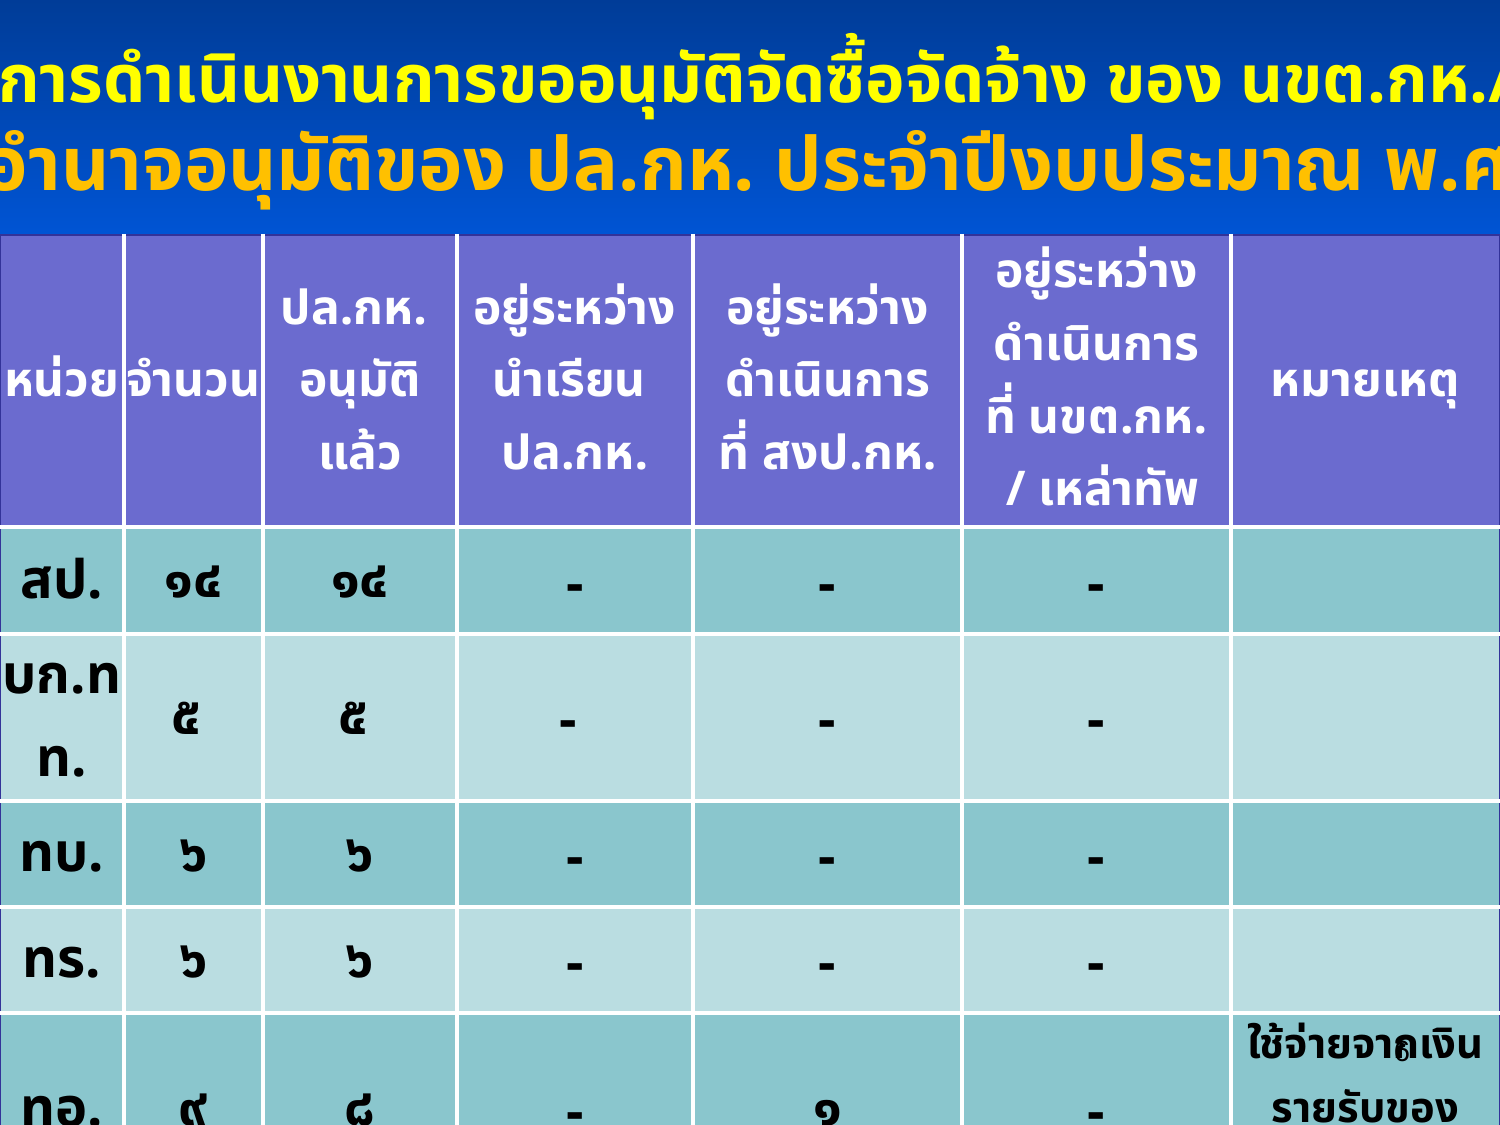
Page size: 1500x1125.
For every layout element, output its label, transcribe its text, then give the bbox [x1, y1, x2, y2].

table_cell [1233, 636, 1499, 799]
table_cell - [695, 636, 960, 799]
table_cell ๖ [126, 909, 261, 1011]
table_cell - [695, 909, 960, 1011]
table_header อยู่ระหว่าง นำเรียน ปล.กห. [459, 236, 691, 525]
table_cell ทบ. [1, 803, 122, 905]
table_cell ๕ [126, 636, 261, 799]
table_cell ๕ [265, 636, 455, 799]
table_cell - [964, 1015, 1229, 1125]
table_cell - [964, 529, 1229, 632]
text_box สถานภาพการดำเนินงานการขออนุมัติจัดซื้อจัดจ้าง ของ นขต.กห./ เหล่าทัพ ที่อยู่ในอำนาจอนุมัติของ ปล.กห. ประจำปีงบประมาณ พ.ศ. ๒๕๖๒ [0, 0, 1500, 234]
table_cell - [459, 803, 691, 905]
table_cell - [459, 1015, 691, 1125]
table_cell - [695, 803, 960, 905]
slide_number 6 [1074, 1024, 1426, 1103]
table_cell [1233, 909, 1499, 1011]
table_header อยู่ระหว่างดำเนินการ ที่ สงป.กห. [695, 236, 960, 525]
table_cell ๑๔ [265, 529, 455, 632]
table_header อยู่ระหว่างดำเนินการ ที่ นขต.กห. / เหล่าทัพ [964, 236, 1229, 525]
table_cell ทอ. [1, 1015, 122, 1125]
table_cell - [695, 529, 960, 632]
table_cell - [459, 909, 691, 1011]
table_cell - [964, 636, 1229, 799]
table_cell [1233, 803, 1499, 905]
table_cell - [964, 803, 1229, 905]
table_cell - [459, 529, 691, 632]
table_cell - [964, 909, 1229, 1011]
table_cell บก.ทท. [1, 636, 122, 799]
table_header จำนวน [126, 236, 261, 525]
table_cell [1233, 529, 1499, 632]
table_header ปล.กห. อนุมัติแล้ว [265, 236, 455, 525]
table_cell ๘ [265, 1015, 455, 1125]
table_header หน่วย [1, 236, 122, 525]
table_cell ๙ [126, 1015, 261, 1125]
table_cell ๑ [695, 1015, 960, 1125]
table_cell ทร. [1, 909, 122, 1011]
table_cell ๖ [126, 803, 261, 905]
table_cell สป. [1, 529, 122, 632]
table_header หมายเหตุ [1233, 236, 1499, 525]
table_cell ใช้จ่ายจากเงินรายรับของสถานพยาบาล [1233, 1015, 1499, 1125]
table_cell ๖ [265, 909, 455, 1011]
table_cell - [459, 636, 691, 799]
table_cell ๑๔ [126, 529, 261, 632]
table_cell ๖ [265, 803, 455, 905]
